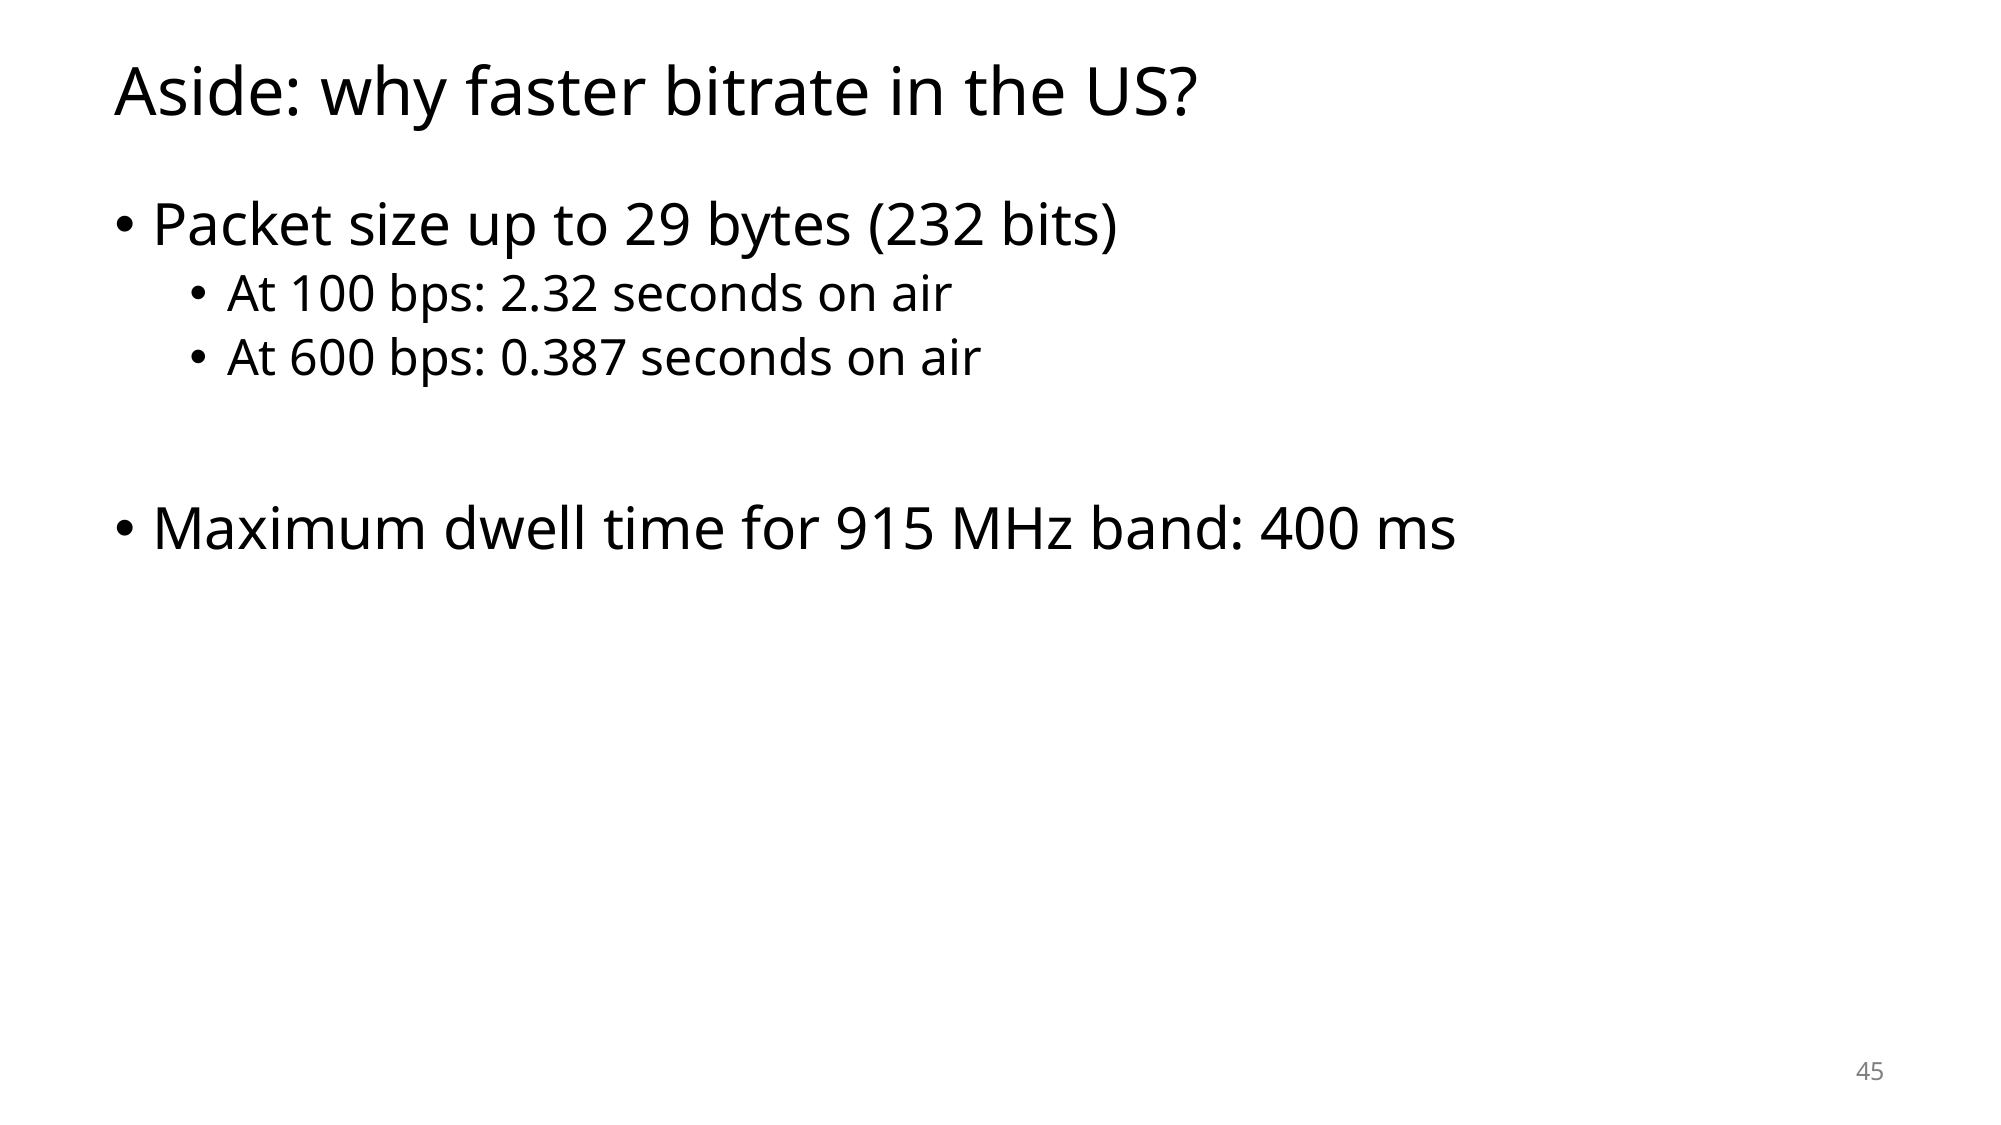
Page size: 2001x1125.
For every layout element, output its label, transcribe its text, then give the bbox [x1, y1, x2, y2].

slide_number 45 [1749, 1042, 1900, 1103]
list Packet size up to 29 bytes (232 bits) At 100 bps: 2.32 seconds on air At 600 bps: 0.387 seconds on air Maximum dwell time for 915 MHz band: 400 ms [99, 187, 1900, 1013]
title Aside: why faster bitrate in the US? [99, 37, 1900, 150]
